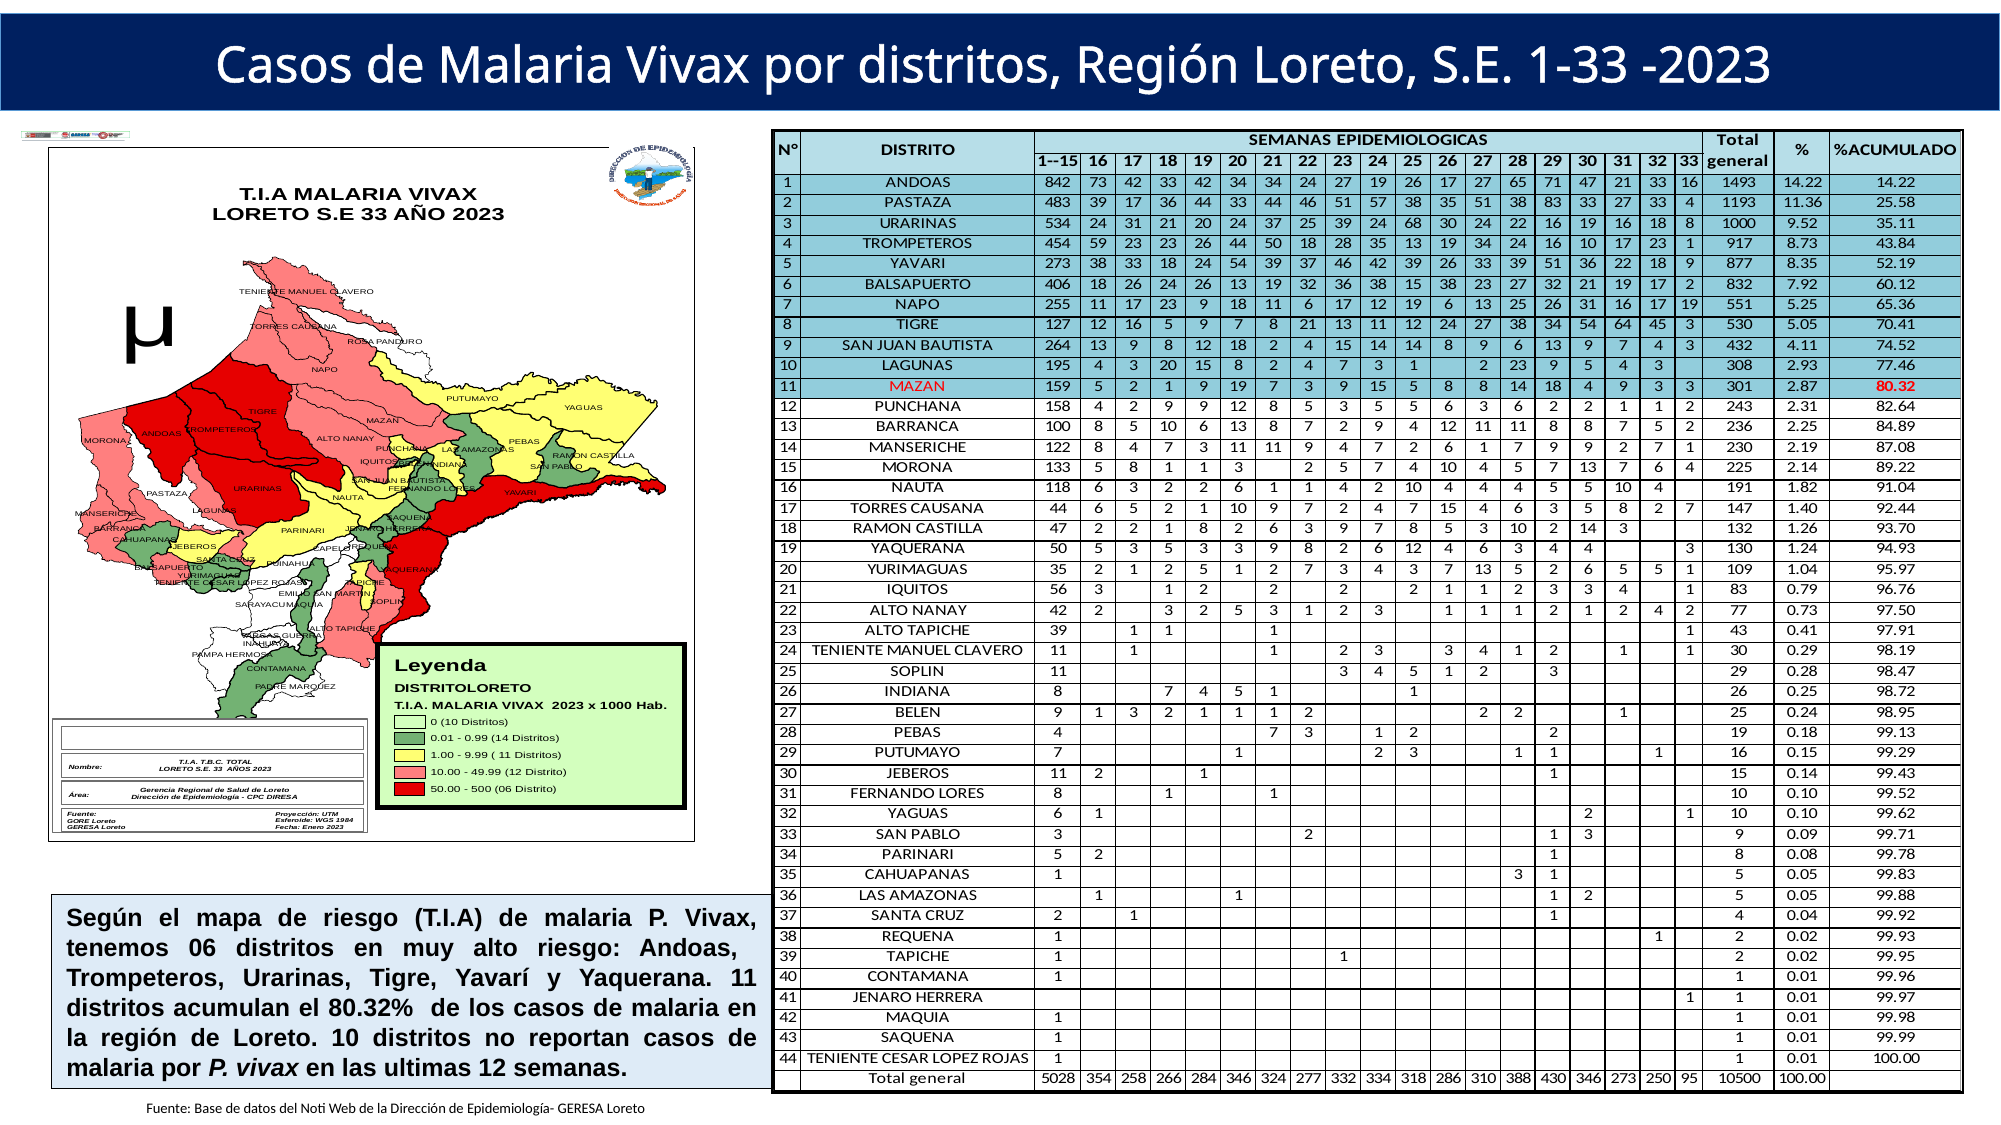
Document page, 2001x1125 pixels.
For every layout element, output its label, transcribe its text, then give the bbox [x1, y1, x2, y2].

picture [773, 131, 1962, 1092]
text_box Según el mapa de riesgo (T.I.A) de malaria P. Vivax, tenemos 06 distritos en muy alto riesgo: Andoas, Trompeteros, Urarinas, Tigre, Yavarí y Yaquerana. 11 distritos acumulan el 80.32% de los casos de malaria en la región de Loreto. 10 distritos no reportan casos de malaria por P. vivax en las ultimas 12 semanas. [51, 894, 771, 1089]
picture [20, 131, 725, 862]
text_box Casos de Malaria Vivax por distritos, Región Loreto, S.E. 1-33 -2023 [0, 13, 2000, 111]
text_box Fuente: Base de datos del Noti Web de la Dirección de Epidemiología- GERESA Loreto [131, 1091, 680, 1124]
